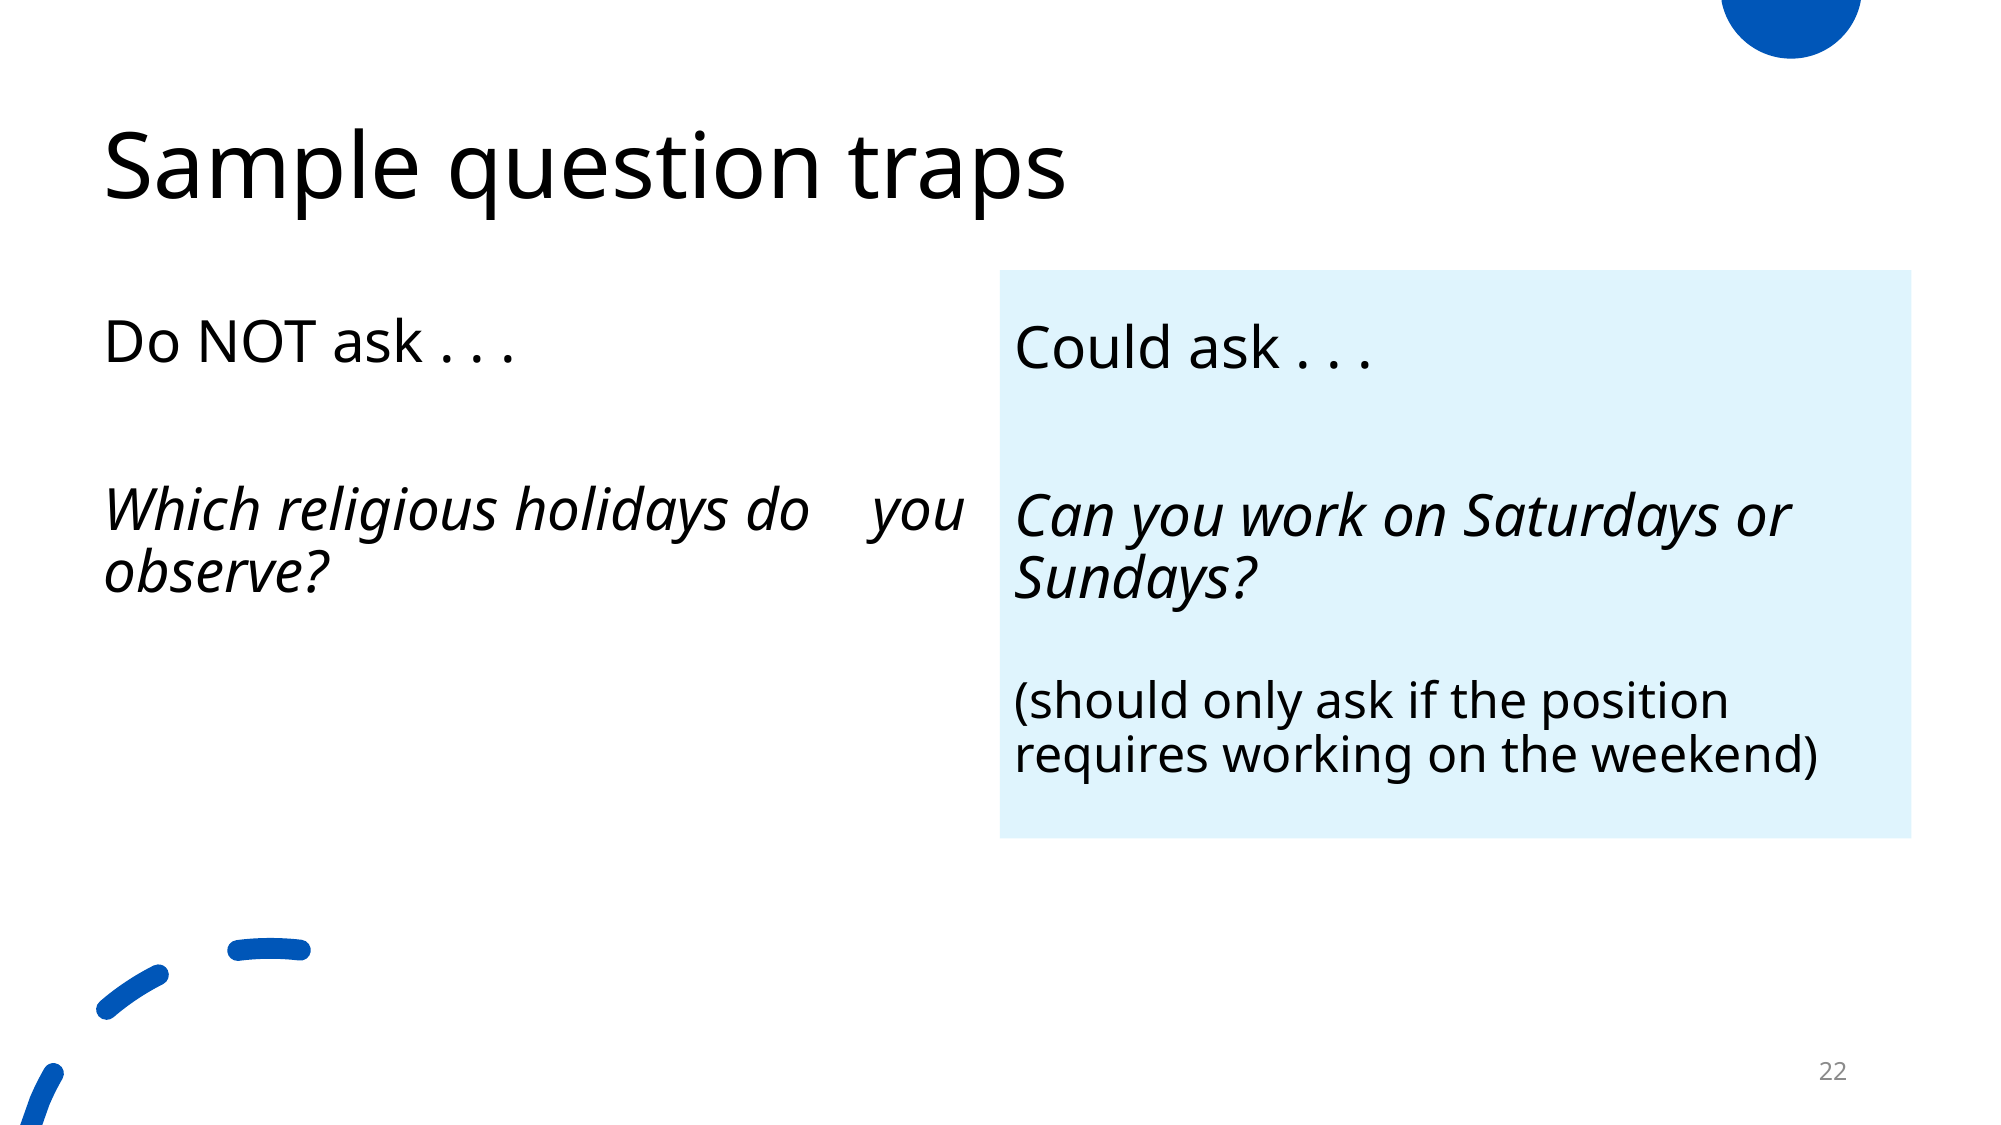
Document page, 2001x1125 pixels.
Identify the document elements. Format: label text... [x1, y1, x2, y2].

slide_number 22 [1412, 1042, 1863, 1103]
title Sample question traps [88, 59, 1814, 278]
list Do NOT ask . . . Which religious holidays do you observe? [88, 304, 1000, 938]
text_box Could ask . . . Can you work on Saturdays or Sundays? (should only ask if the position requires working on the weekend) [999, 270, 1912, 839]
